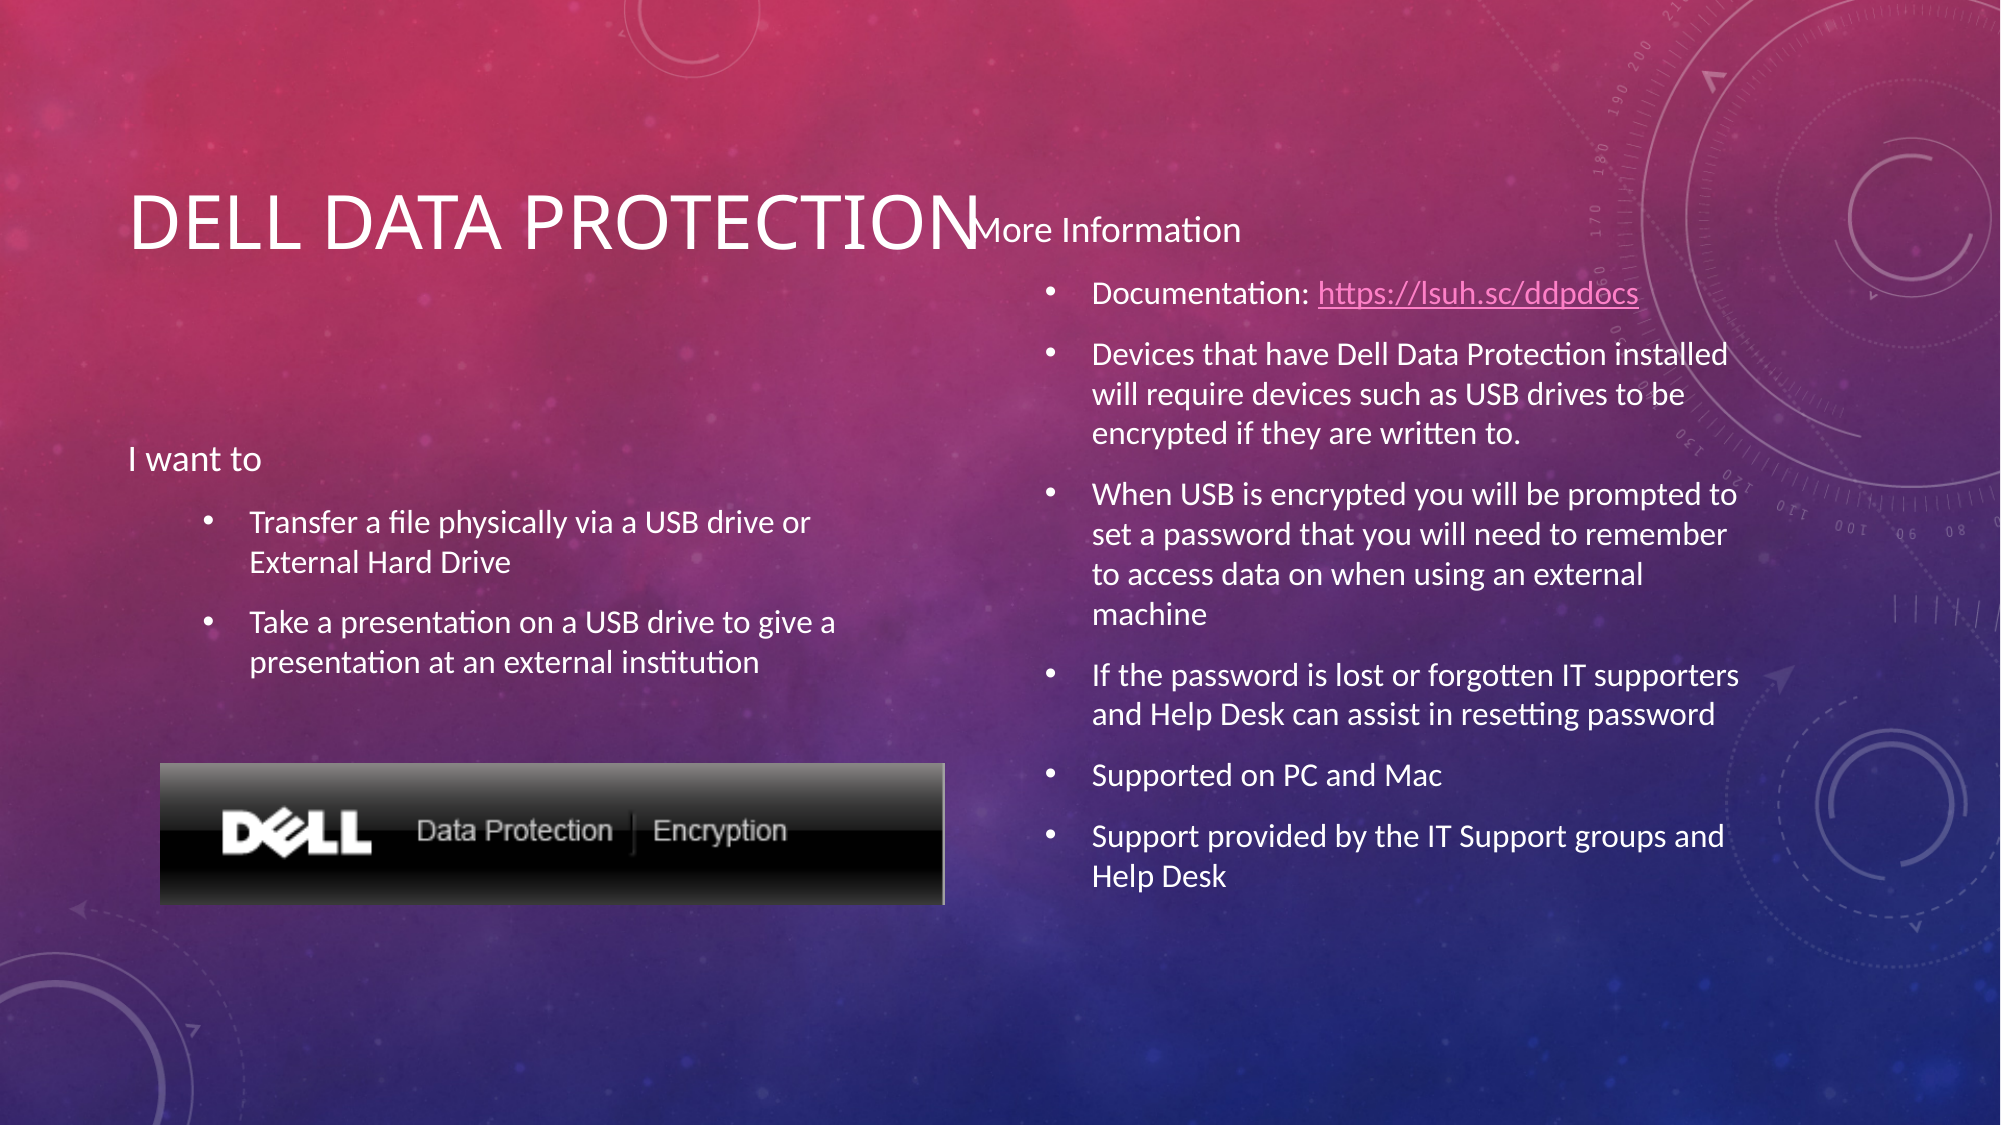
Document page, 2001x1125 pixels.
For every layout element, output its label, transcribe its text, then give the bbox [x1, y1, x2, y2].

picture [0, 0, 2001, 1125]
title Dell Data Protection [112, 99, 1775, 339]
list I want to Transfer a file physically via a USB drive or External Hard Drive Take a presentation on a USB drive to give a presentation at an external institution [112, 351, 932, 764]
list More Information Documentation: https://lsuh.sc/ddpdocs Devices that have Dell Data Protection installed will require devices such as USB drives to be encrypted if they are written to. When USB is encrypted you will be prompted to set a password that you will need to remember to access data on when using an external machine If the password is lost or forgotten IT supporters and Help Desk can assist in resetting password Supported on PC and Mac Support provided by the IT Support groups and Help Desk [955, 149, 1775, 950]
